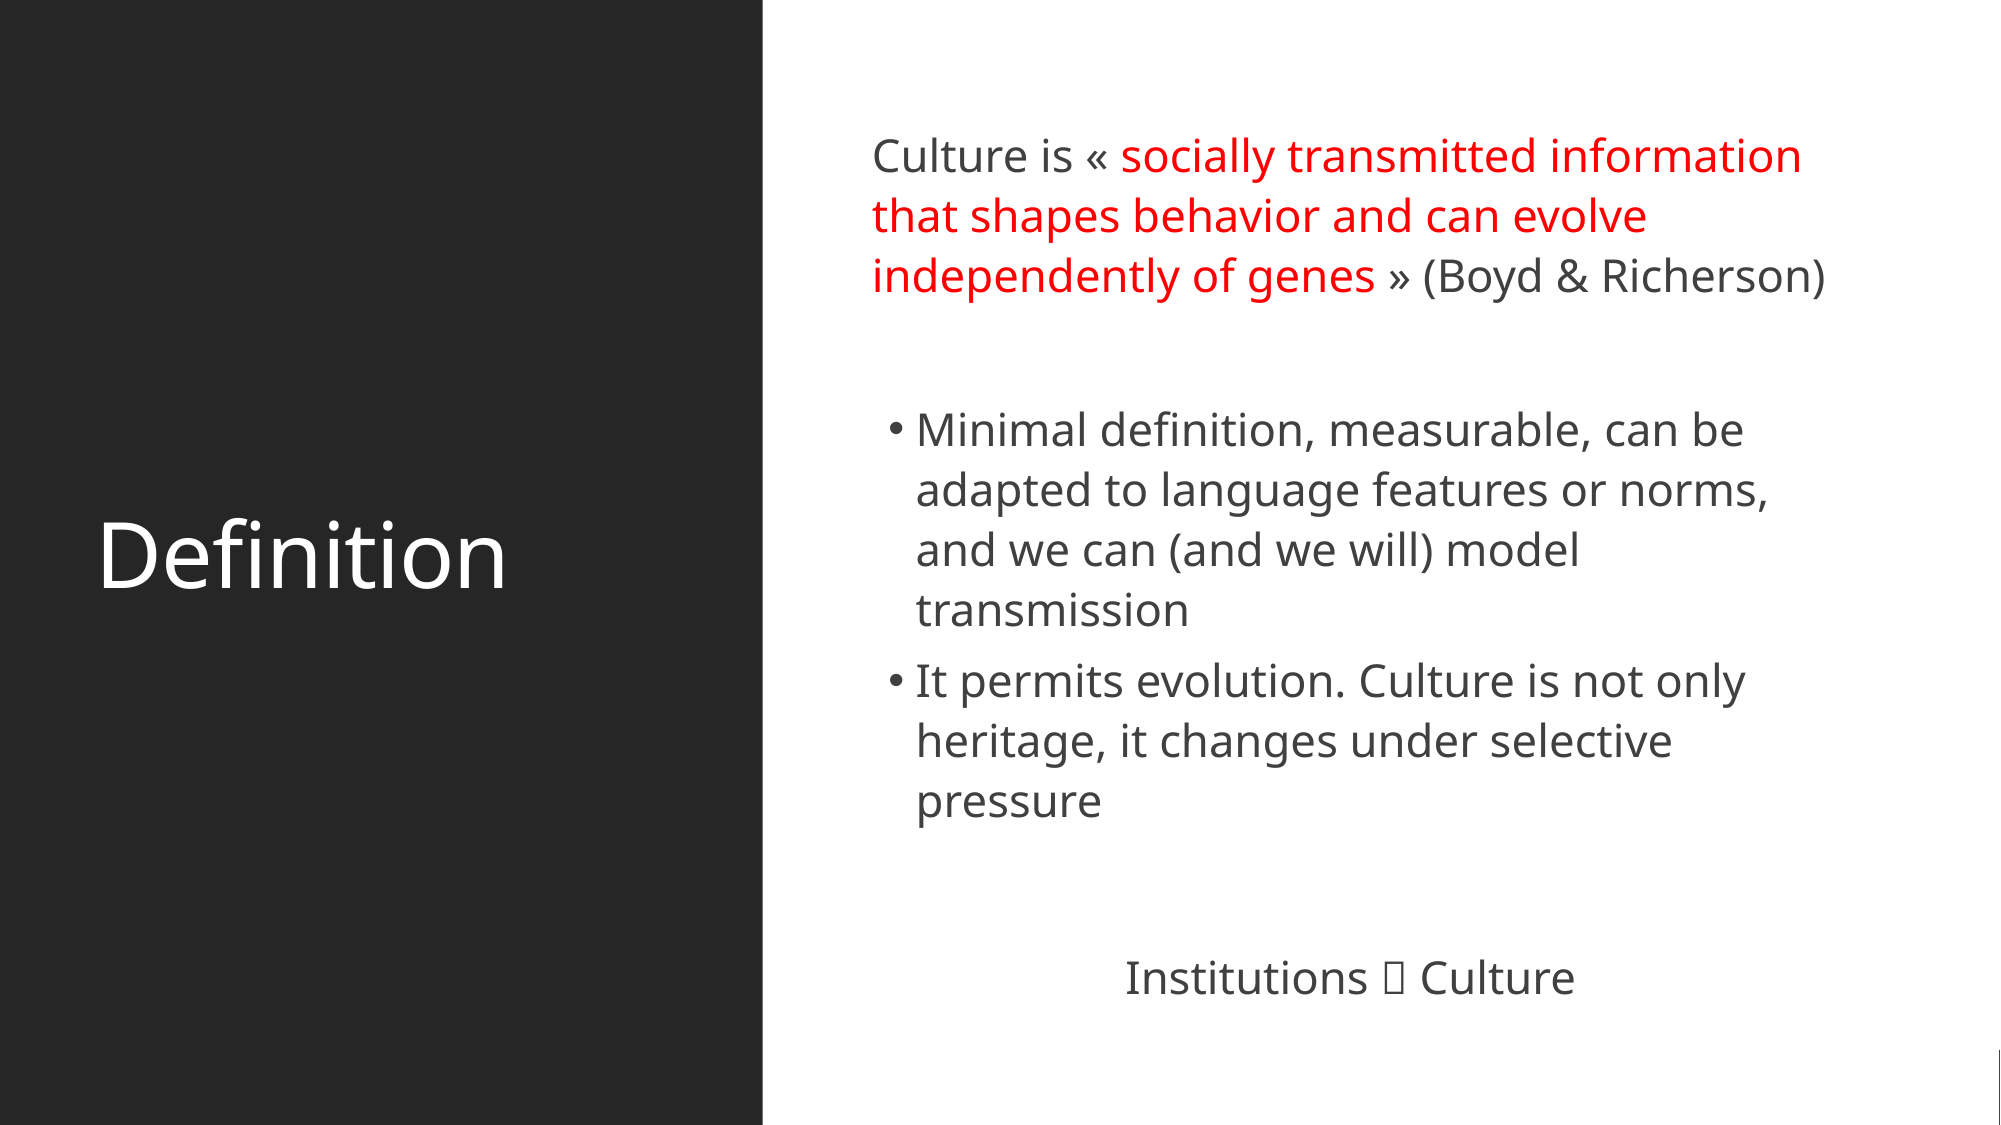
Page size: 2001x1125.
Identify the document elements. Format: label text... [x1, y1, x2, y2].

title Definition [80, 99, 679, 1026]
text_box [764, 0, 2000, 1125]
text_box [0, 0, 764, 1125]
list Culture is « socially transmitted information that shapes behavior and can evolve independently of genes » (Boyd & Richerson) Minimal definition, measurable, can be adapted to language features or norms, and we can (and we will) model transmission It permits evolution. Culture is not only heritage, it changes under selective pressure Institutions  Culture [858, 99, 1830, 1026]
